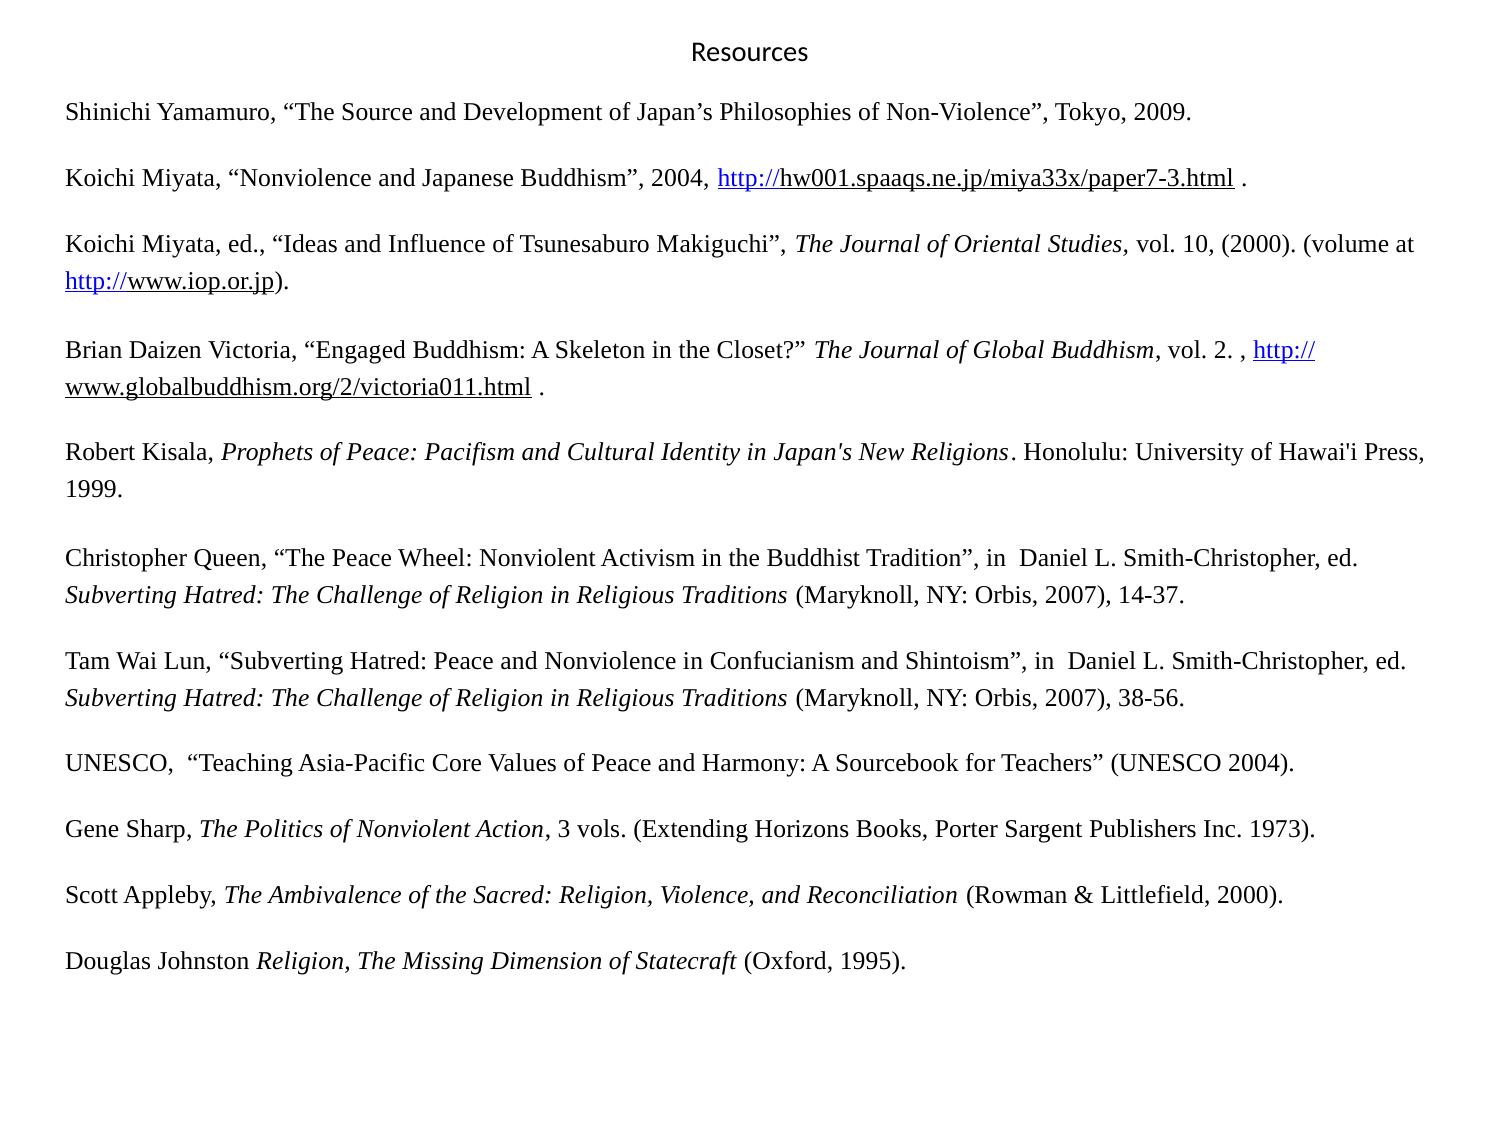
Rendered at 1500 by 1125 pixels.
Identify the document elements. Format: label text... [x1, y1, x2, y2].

title Resources [75, 24, 1425, 50]
list Shinichi Yamamuro, “The Source and Development of Japan’s Philosophies of Non-Violence”, Tokyo, 2009. Koichi Miyata, “Nonviolence and Japanese Buddhism”, 2004, http://hw001.spaaqs.ne.jp/miya33x/paper7-3.html . Koichi Miyata, ed., “Ideas and Influence of Tsunesaburo Makiguchi”, The Journal of Oriental Studies, vol. 10, (2000). (volume at http://www.iop.or.jp). Brian Daizen Victoria, “Engaged Buddhism: A Skeleton in the Closet?” The Journal of Global Buddhism, vol. 2. , http://www.globalbuddhism.org/2/victoria011.html . Robert Kisala, Prophets of Peace: Pacifism and Cultural Identity in Japan's New Religions. Honolulu: University of Hawai'i Press, 1999. Christopher Queen, “The Peace Wheel: Nonviolent Activism in the Buddhist Tradition”, in Daniel L. Smith-Christopher, ed. Subverting Hatred: The Challenge of Religion in Religious Traditions (Maryknoll, NY: Orbis, 2007), 14-37. Tam Wai Lun, “Subverting Hatred: Peace and Nonviolence in Confucianism and Shintoism”, in Daniel L. Smith-Christopher, ed. Subverting Hatred: The Challenge of Religion in Religious Traditions (Maryknoll, NY: Orbis, 2007), 38-56. UNESCO, “Teaching Asia-Pacific Core Values of Peace and Harmony: A Sourcebook for Teachers” (UNESCO 2004). Gene Sharp, The Politics of Nonviolent Action, 3 vols. (Extending Horizons Books, Porter Sargent Publishers Inc. 1973). Scott Appleby, The Ambivalence of the Sacred: Religion, Violence, and Reconciliation (Rowman & Littlefield, 2000). Douglas Johnston Religion, The Missing Dimension of Statecraft (Oxford, 1995). [50, 50, 1463, 1005]
